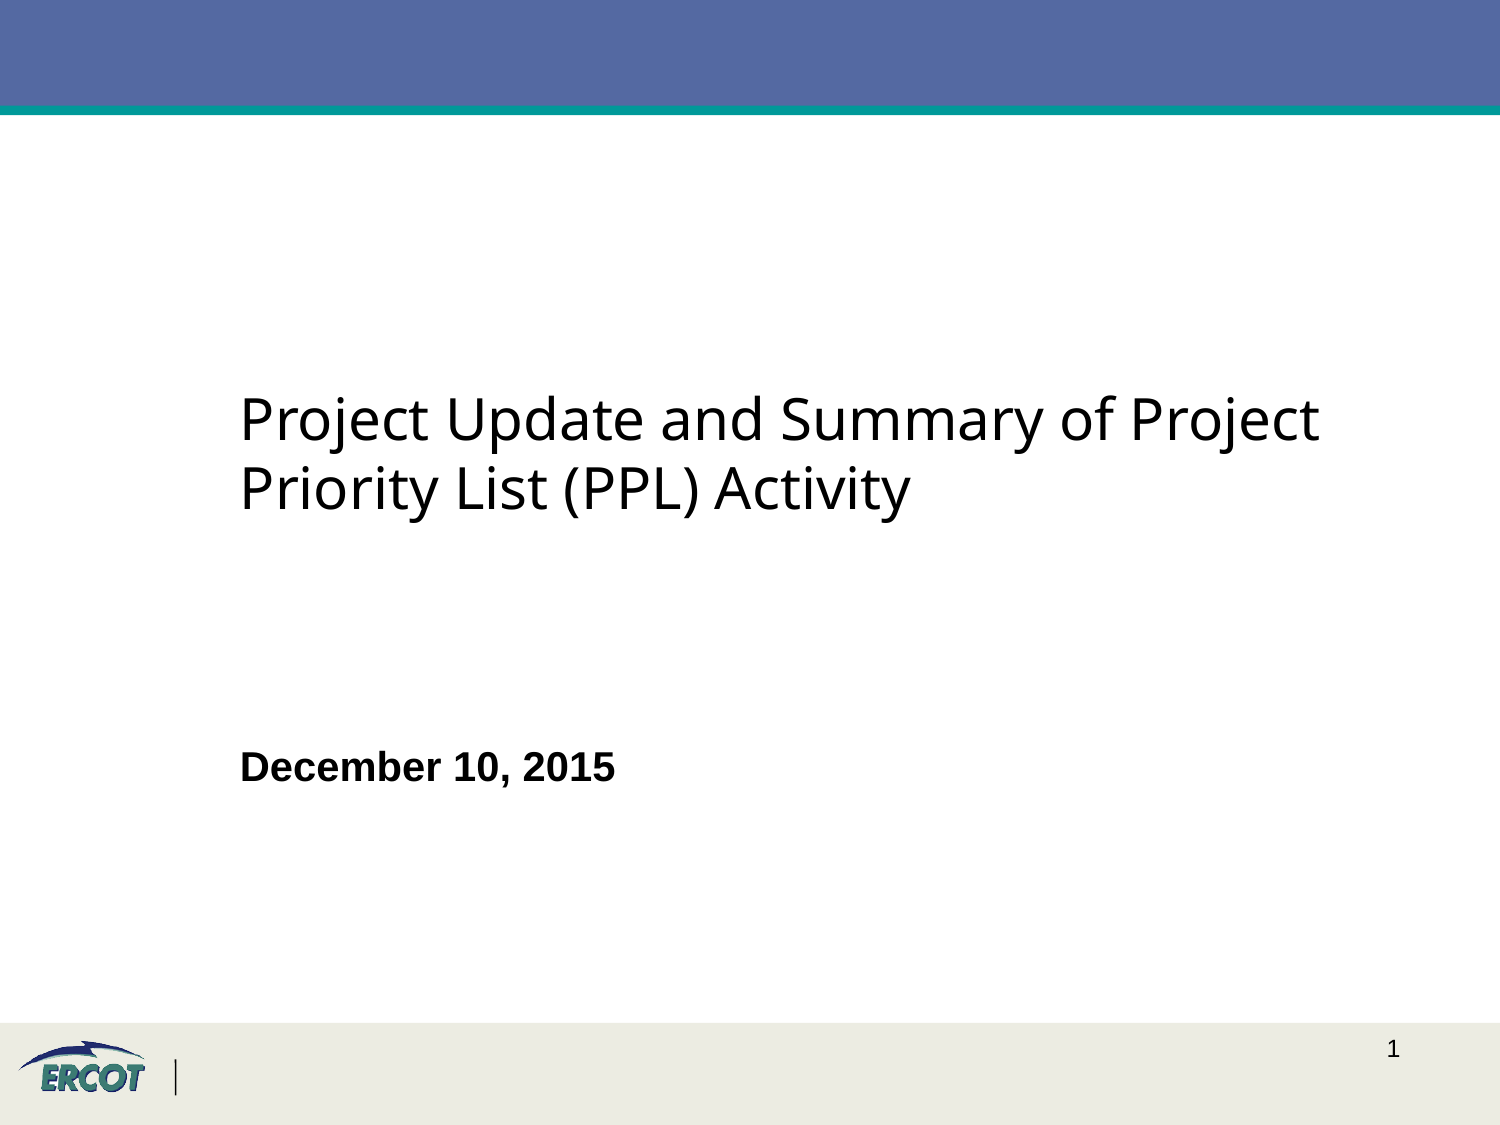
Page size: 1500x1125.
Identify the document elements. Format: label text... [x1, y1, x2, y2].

picture [10, 1031, 151, 1111]
text_box December 10, 2015 [225, 587, 700, 900]
text_box Project Update and Summary of Project Priority List (PPL) Activity [224, 349, 1413, 554]
